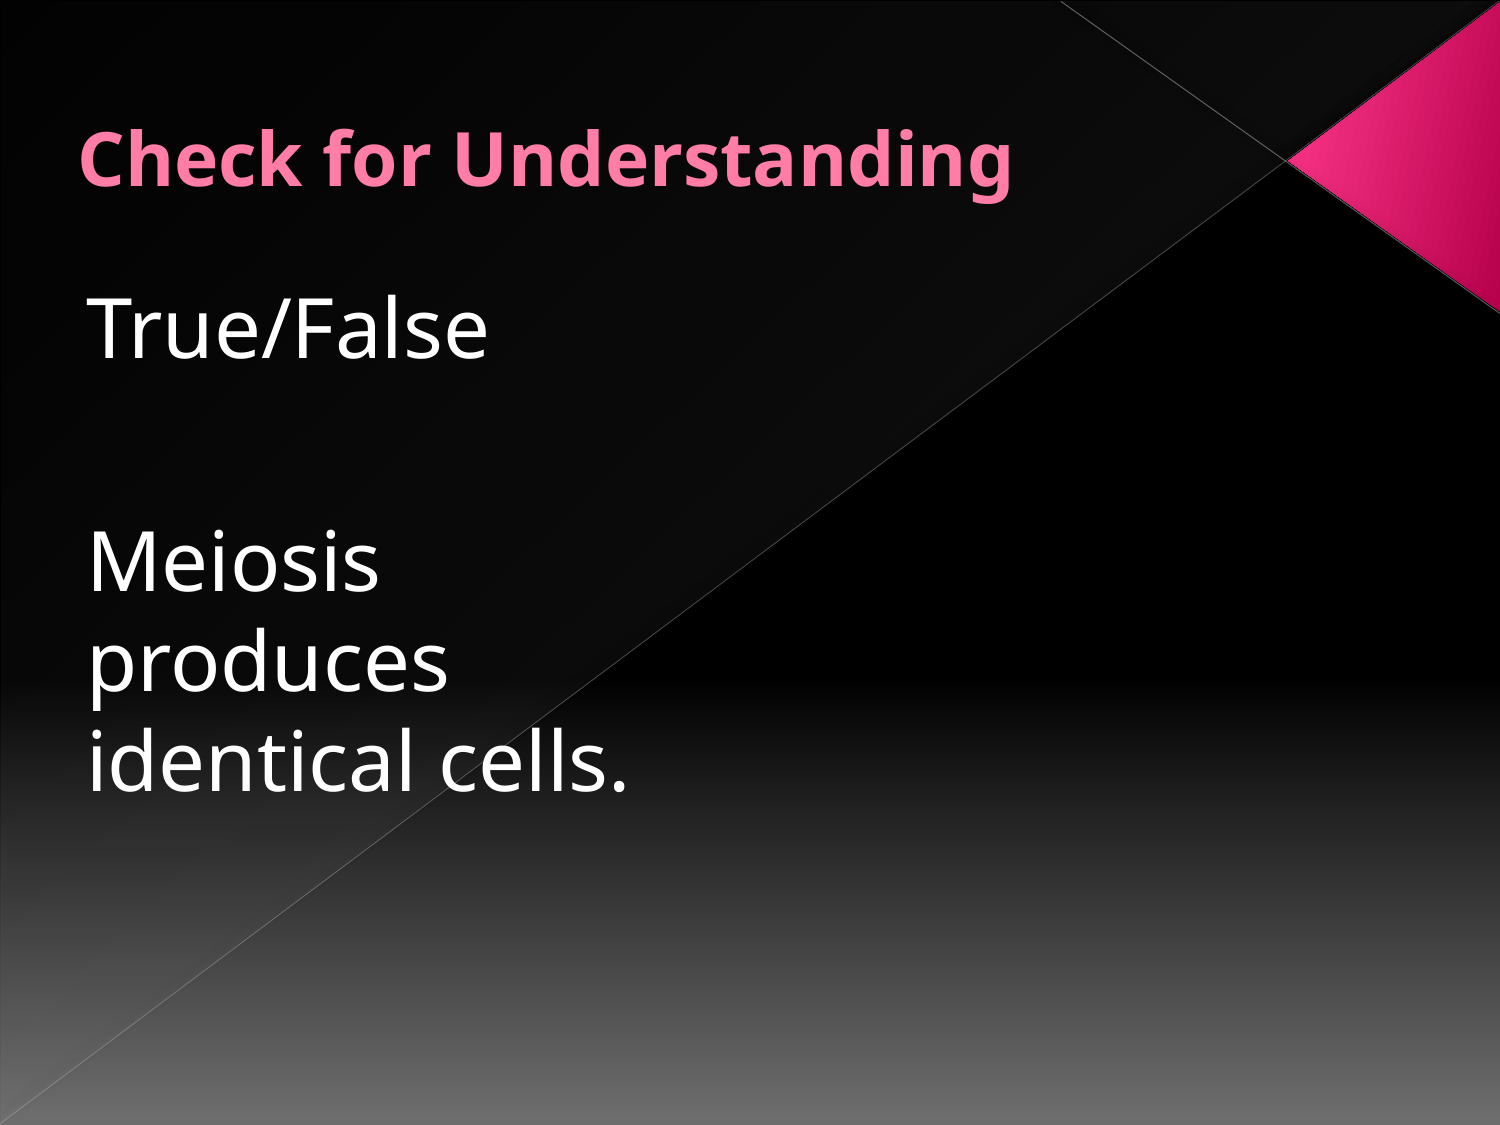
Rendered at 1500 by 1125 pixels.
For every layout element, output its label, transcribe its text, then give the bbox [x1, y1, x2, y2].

title Check for Understanding [62, 44, 1250, 268]
list True/False Meiosis produces identical cells. [62, 267, 700, 643]
